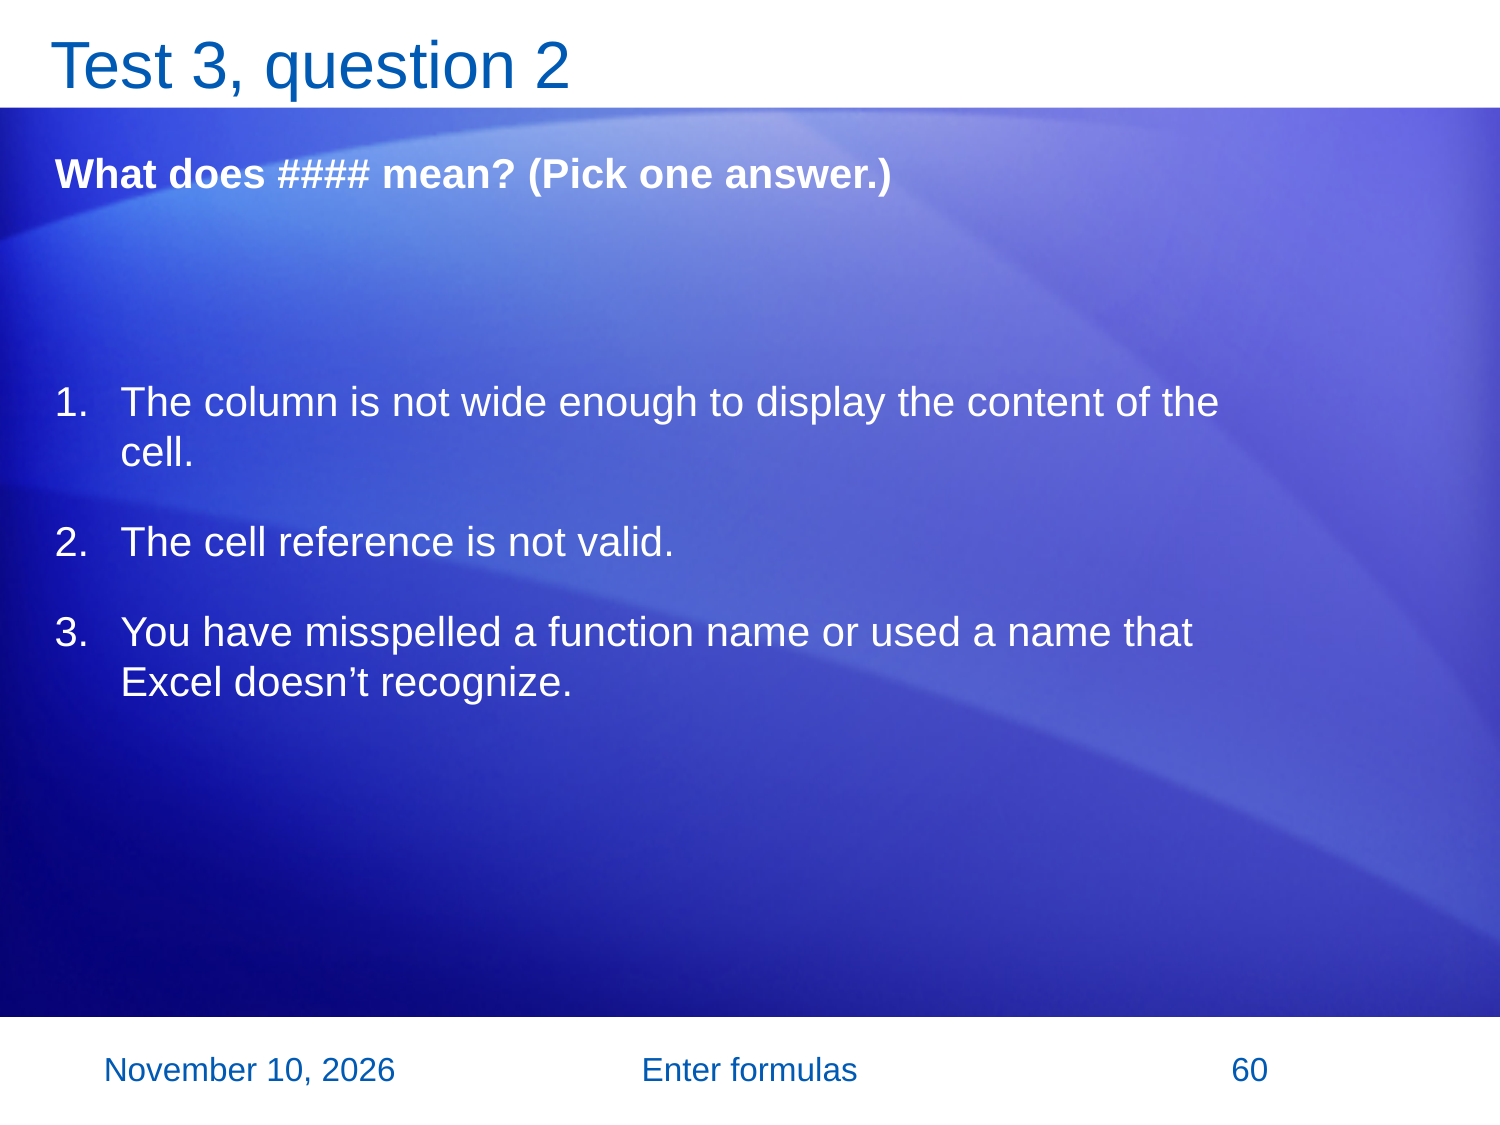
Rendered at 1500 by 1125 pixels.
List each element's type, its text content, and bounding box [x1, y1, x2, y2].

slide_number 60 [1074, 1016, 1426, 1096]
title Test 3, question 2 [34, 11, 1386, 113]
list What does #### mean? (Pick one answer.) [39, 139, 1301, 335]
footer Enter formulas [445, 1016, 1055, 1096]
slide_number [74, 1016, 426, 1096]
text_box The column is not wide enough to display the content of the cell. The cell reference is not valid. You have misspelled a function name or used a name that Excel doesn’t recognize. [39, 367, 1291, 878]
picture [0, 108, 1500, 1017]
